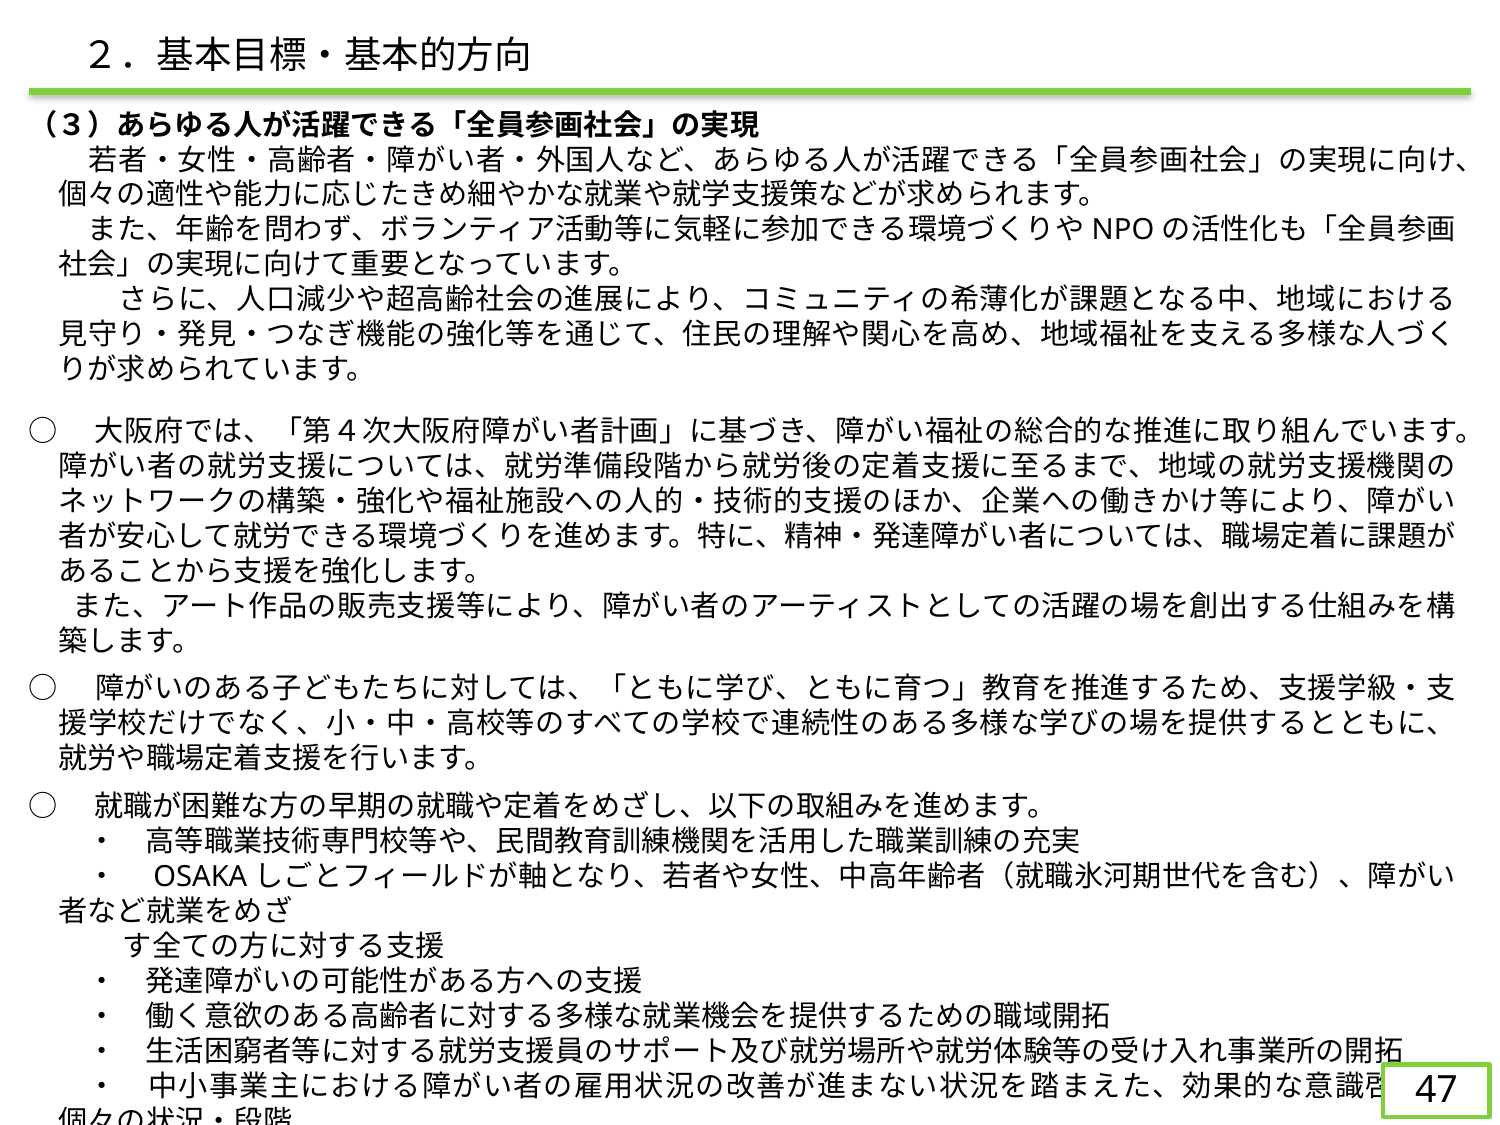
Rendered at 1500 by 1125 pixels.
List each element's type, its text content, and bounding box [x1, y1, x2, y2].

text_box （３）あらゆる人が活躍できる「全員参画社会」の実現 若者・女性・高齢者・障がい者・外国人など、あらゆる人が活躍できる「全員参画社会」の実現に向け、個々の適性や能力に応じたきめ細やかな就業や就学支援策などが求められます。 また、年齢を問わず、ボランティア活動等に気軽に参加できる環境づくりやNPOの活性化も「全員参画社会」の実現に向けて重要となっています。 さらに、人口減少や超高齢社会の進展により、コミュニティの希薄化が課題となる中、地域における見守り・発見・つなぎ機能の強化等を通じて、住民の理解や関心を高め、地域福祉を支える多様な人づくりが求められています。 ○ 大阪府では、「第４次大阪府障がい者計画」に基づき、障がい福祉の総合的な推進に取り組んでいます。障がい者の就労支援については、就労準備段階から就労後の定着支援に至るまで、地域の就労支援機関のネットワークの構築・強化や福祉施設への人的・技術的支援のほか、企業への働きかけ等により、障がい者が安心して就労できる環境づくりを進めます。特に、精神・発達障がい者については、職場定着に課題があることから支援を強化します。 また、アート作品の販売支援等により、障がい者のアーティストとしての活躍の場を創出する仕組みを構築します。 ○ 障がいのある子どもたちに対しては、「ともに学び、ともに育つ」教育を推進するため、支援学級・支援学校だけでなく、小・中・高校等のすべての学校で連続性のある多様な学びの場を提供するとともに、就労や職場定着支援を行います。 ○ 就職が困難な方の早期の就職や定着をめざし、以下の取組みを進めます。 ・ 高等職業技術専門校等や、民間教育訓練機関を活用した職業訓練の充実 ・ OSAKAしごとフィールドが軸となり、若者や女性、中高年齢者（就職氷河期世代を含む）、障がい者など就業をめざ す全ての方に対する支援 ・ 発達障がいの可能性がある方への支援 ・ 働く意欲のある高齢者に対する多様な就業機会を提供するための職域開拓 ・ 生活困窮者等に対する就労支援員のサポート及び就労場所や就労体験等の受け入れ事業所の開拓 ・ 中小事業主における障がい者の雇用状況の改善が進まない状況を踏まえた、効果的な意識啓発と個々の状況・段階 に応じた支援 ○ キャリアブランクのある女性、高年齢者、就職氷河期世代等の潜在求職者を掘り起こし、就業支援を行うとともに、企業における職場環境の改善に向けた助言を行いながら、求職者と企業のマッチングを図っていきます。 ※ 若者は①（１）P.29、 女性は①（２）P.32、高齢者は③（２）P.45 にも記載しています。 [14, 98, 1471, 1125]
text_box ２．基本目標・基本的方向 [29, 24, 1365, 84]
text_box 46 [1381, 1062, 1492, 1119]
